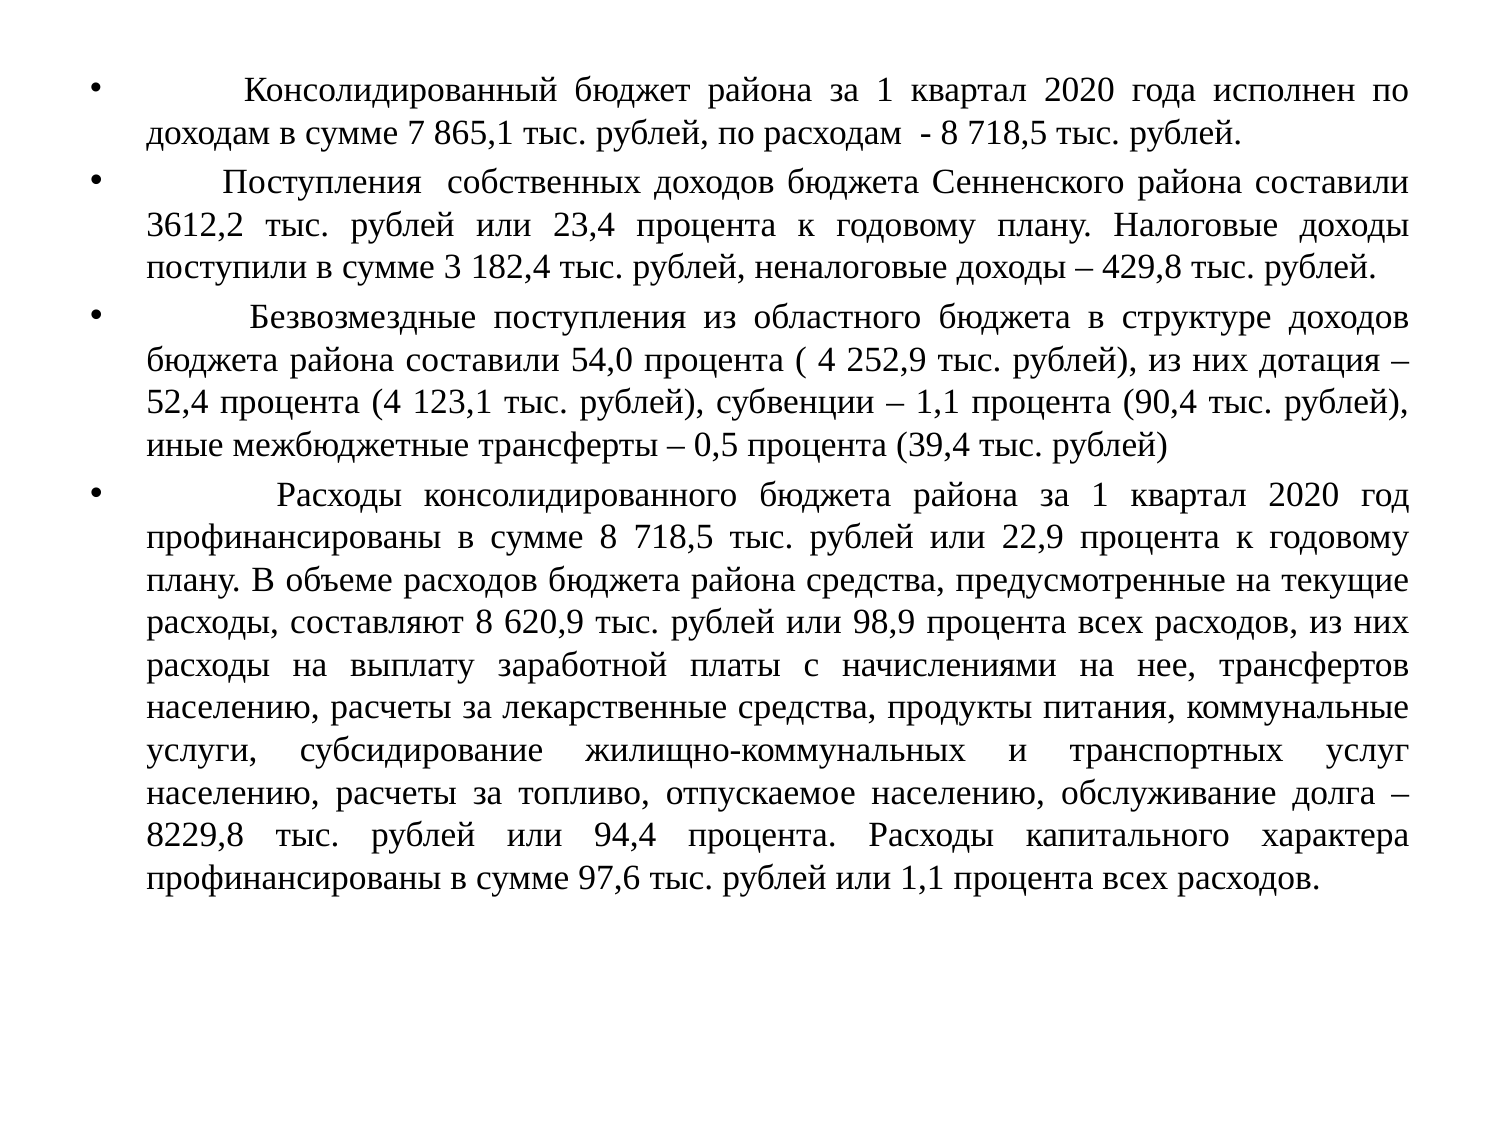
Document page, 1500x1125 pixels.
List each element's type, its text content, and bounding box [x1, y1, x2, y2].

list Консолидированный бюджет района за 1 квартал 2020 года исполнен по доходам в сумме 7 865,1 тыс. рублей, по расходам - 8 718,5 тыс. рублей. Поступления собственных доходов бюджета Сенненского района составили 3612,2 тыс. рублей или 23,4 процента к годовому плану. Налоговые доходы поступили в сумме 3 182,4 тыс. рублей, неналоговые доходы – 429,8 тыс. рублей. Безвозмездные поступления из областного бюджета в структуре доходов бюджета района составили 54,0 процента ( 4 252,9 тыс. рублей), из них дотация – 52,4 процента (4 123,1 тыс. рублей), субвенции – 1,1 процента (90,4 тыс. рублей), иные межбюджетные трансферты – 0,5 процента (39,4 тыс. рублей) Расходы консолидированного бюджета района за 1 квартал 2020 год профинансированы в сумме 8 718,5 тыс. рублей или 22,9 процента к годовому плану. В объеме расходов бюджета района средства, предусмотренные на текущие расходы, составляют 8 620,9 тыс. рублей или 98,9 процента всех расходов, из них расходы на выплату заработной платы с начислениями на нее, трансфертов населению, расчеты за лекарственные средства, продукты питания, коммунальные услуги, субсидирование жилищно-коммунальных и транспортных услуг населению, расчеты за топливо, отпускаемое населению, обслуживание долга – 8229,8 тыс. рублей или 94,4 процента. Расходы капитального характера профинансированы в сумме 97,6 тыс. рублей или 1,1 процента всех расходов. [75, 58, 1425, 986]
